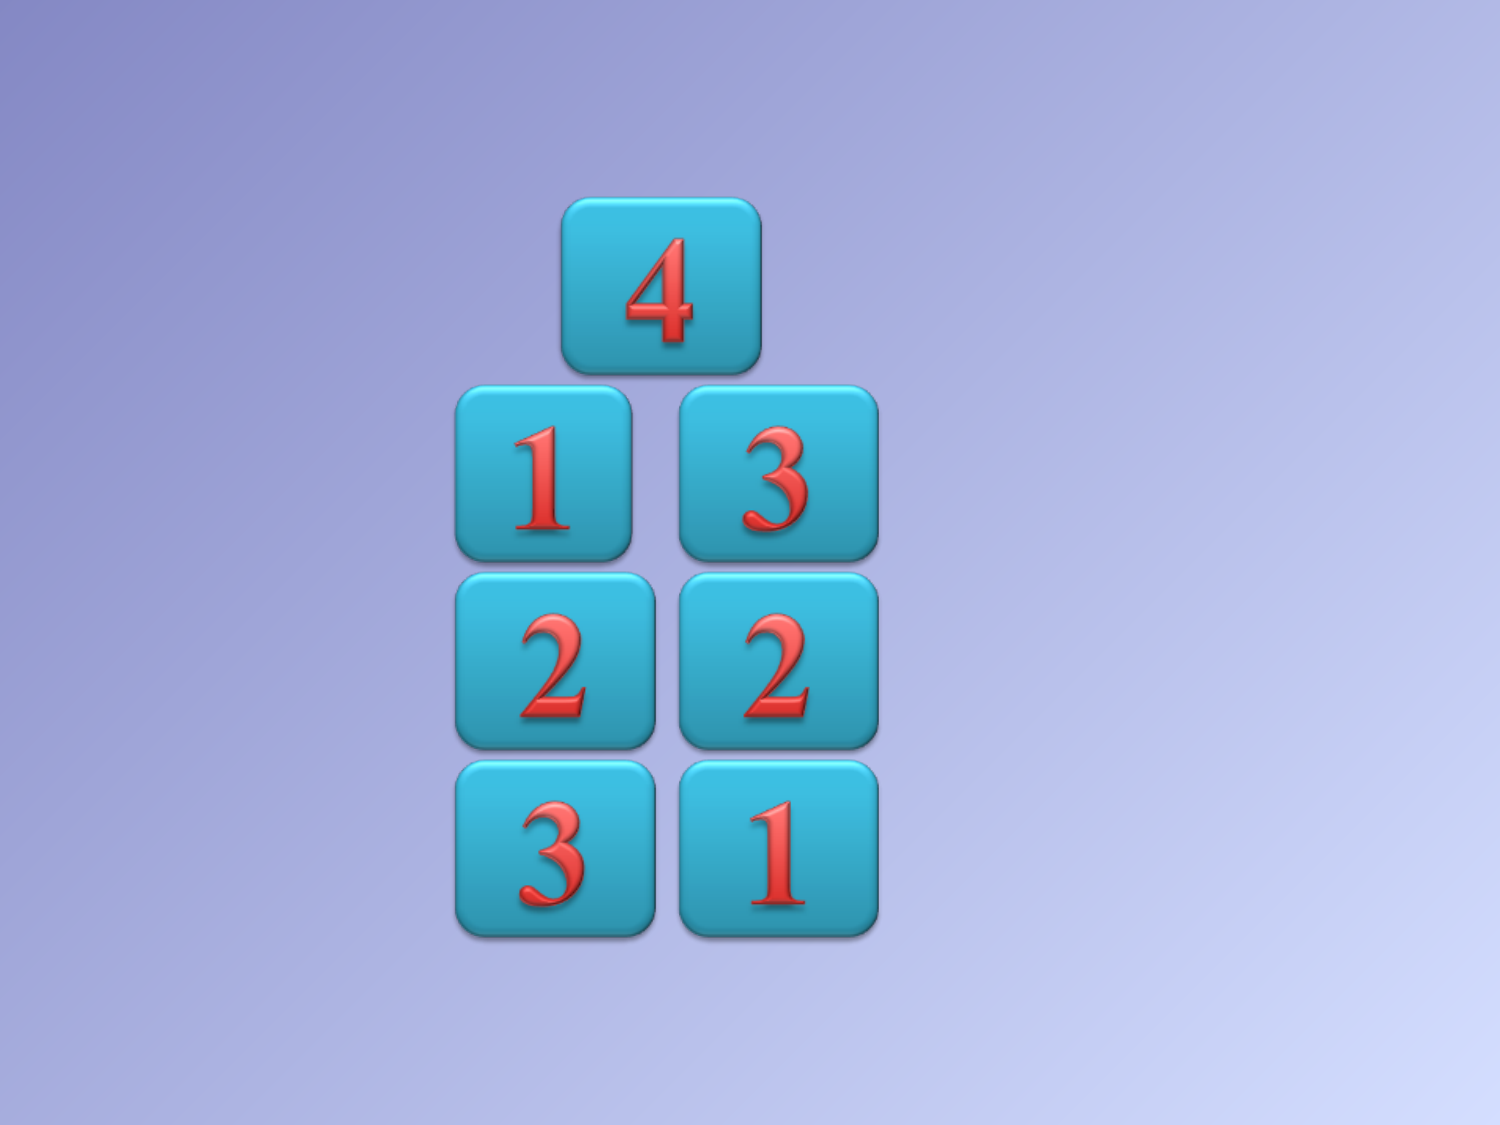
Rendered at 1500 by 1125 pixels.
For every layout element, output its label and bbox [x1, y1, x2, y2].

picture [398, 143, 924, 967]
